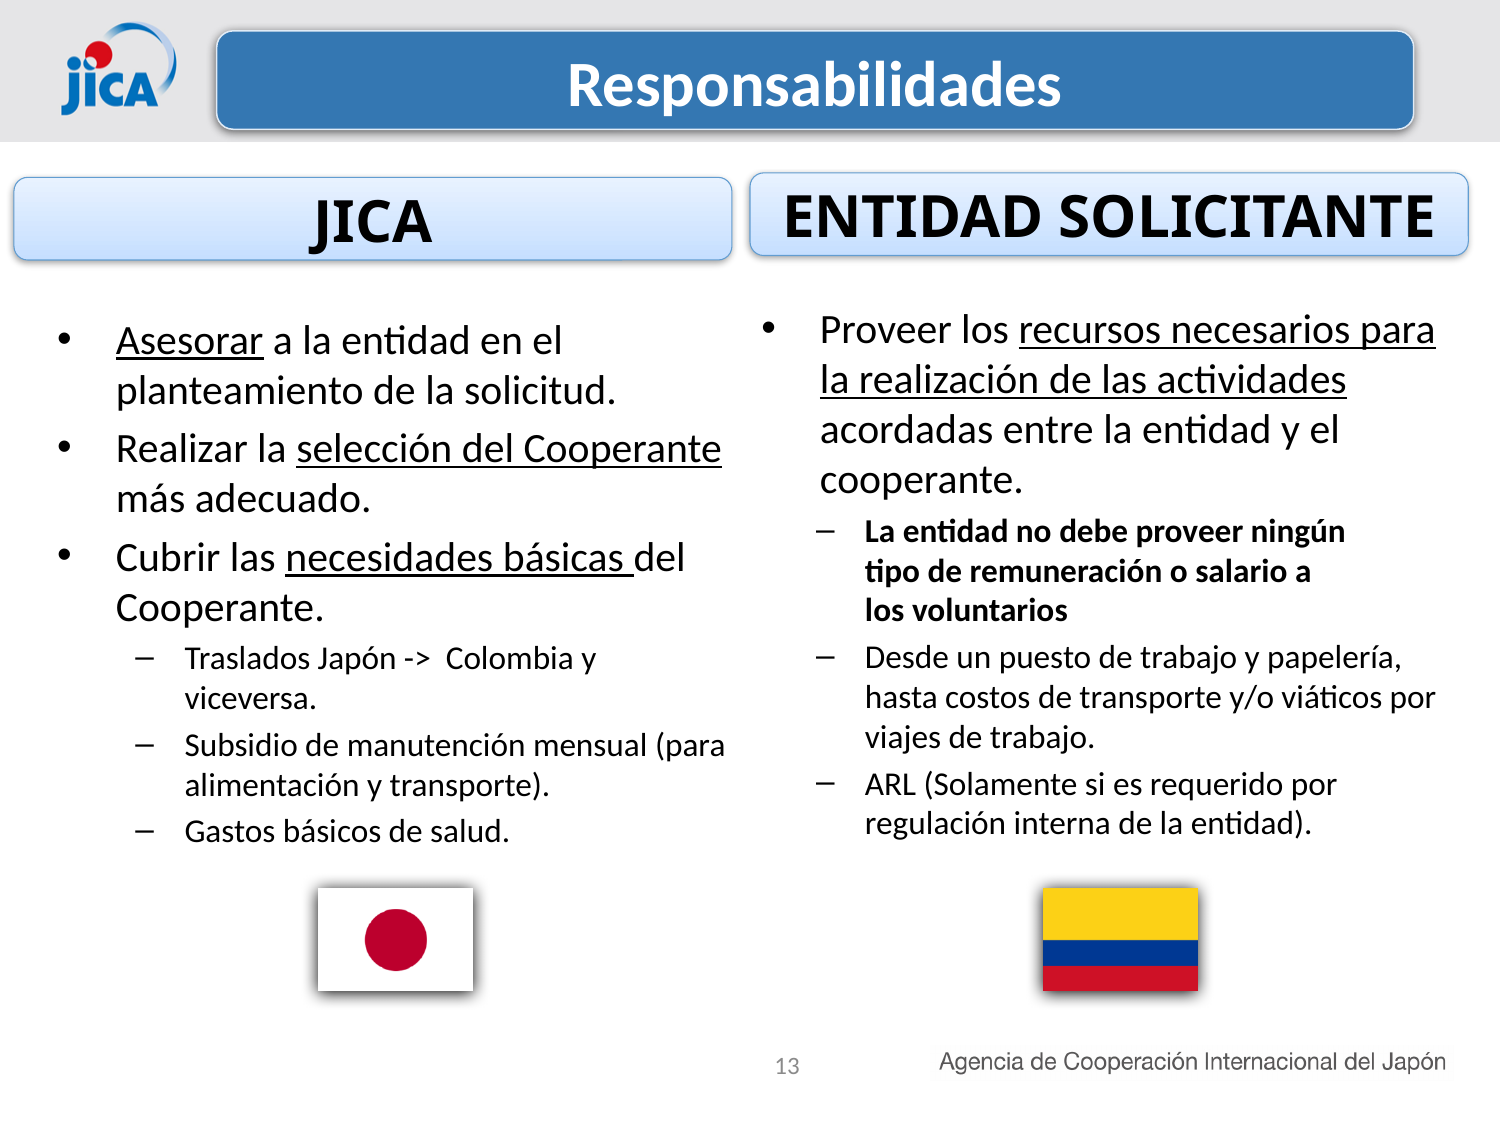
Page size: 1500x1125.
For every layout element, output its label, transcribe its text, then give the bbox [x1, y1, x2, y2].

picture [1043, 888, 1198, 991]
picture [0, 0, 1500, 142]
text_box ENTIDAD SOLICITANTE [750, 172, 1469, 256]
picture [930, 1045, 1454, 1081]
text_box JICA [13, 177, 732, 261]
slide_number 13 [685, 1035, 815, 1095]
footer [856, 1035, 1454, 1092]
picture [318, 888, 473, 991]
text_box Proveer los recursos necesarios para la realización de las actividades acordadas entre la entidad y el cooperante. La entidad no debe proveer ningún tipo de remuneración o salario a los voluntarios Desde un puesto de trabajo y papelería, hasta costos de transporte y/o viáticos por viajes de trabajo. ARL (Solamente si es requerido por regulación interna de la entidad). [745, 290, 1455, 900]
text_box Asesorar a la entidad en el planteamiento de la solicitud. Realizar la selección del Cooperante más adecuado. Cubrir las necesidades básicas del Cooperante. Traslados Japón -> Colombia y viceversa. Subsidio de manutención mensual (para alimentación y transporte). Gastos básicos de salud. [41, 273, 750, 889]
